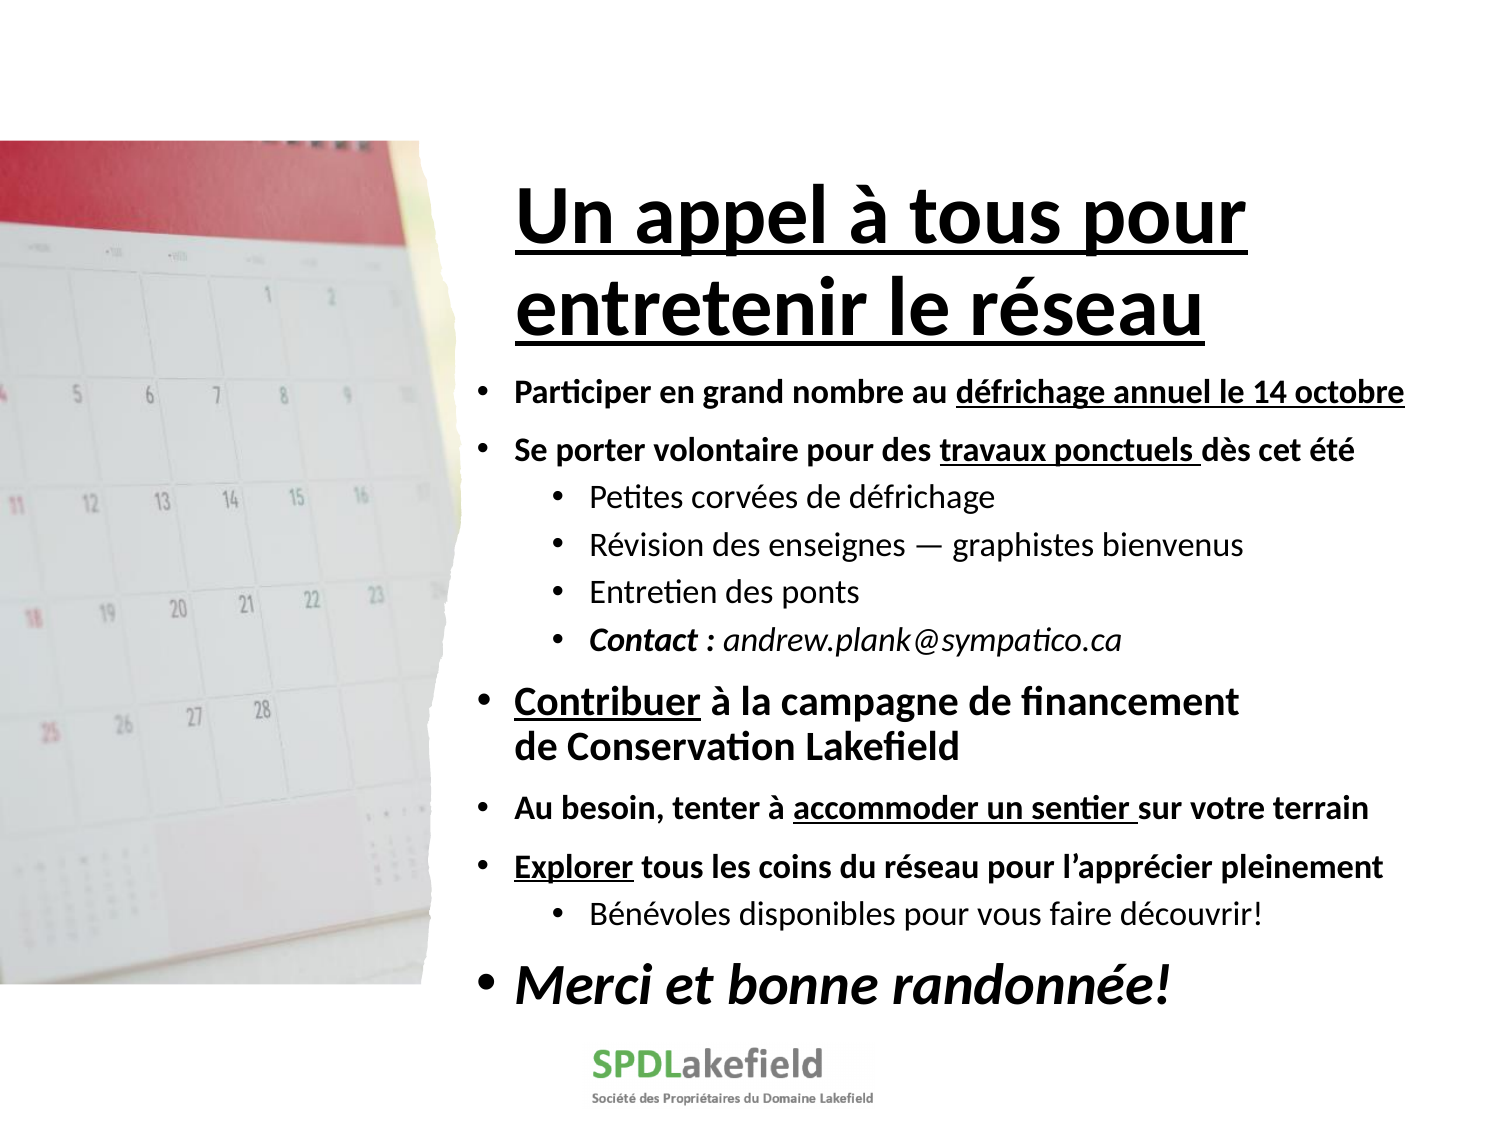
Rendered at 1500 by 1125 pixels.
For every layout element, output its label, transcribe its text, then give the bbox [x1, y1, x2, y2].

title Un appel à tous pour entretenir le réseau [500, 179, 1397, 345]
list Participer en grand nombre au défrichage annuel le 14 octobre Se porter volontaire pour des travaux ponctuels dès cet été Petites corvées de défrichage Révision des enseignes — graphistes bienvenus Entretien des ponts Contact : andrew.plank@sympatico.ca Contribuer à la campagne de financement de Conservation Lakefield Au besoin, tenter à accommoder un sentier sur votre terrain Explorer tous les coins du réseau pour l’apprécier pleinement Bénévoles disponibles pour vous faire découvrir! Merci et bonne randonnée! [462, 366, 1486, 985]
picture [582, 1042, 875, 1109]
picture [0, 140, 462, 985]
